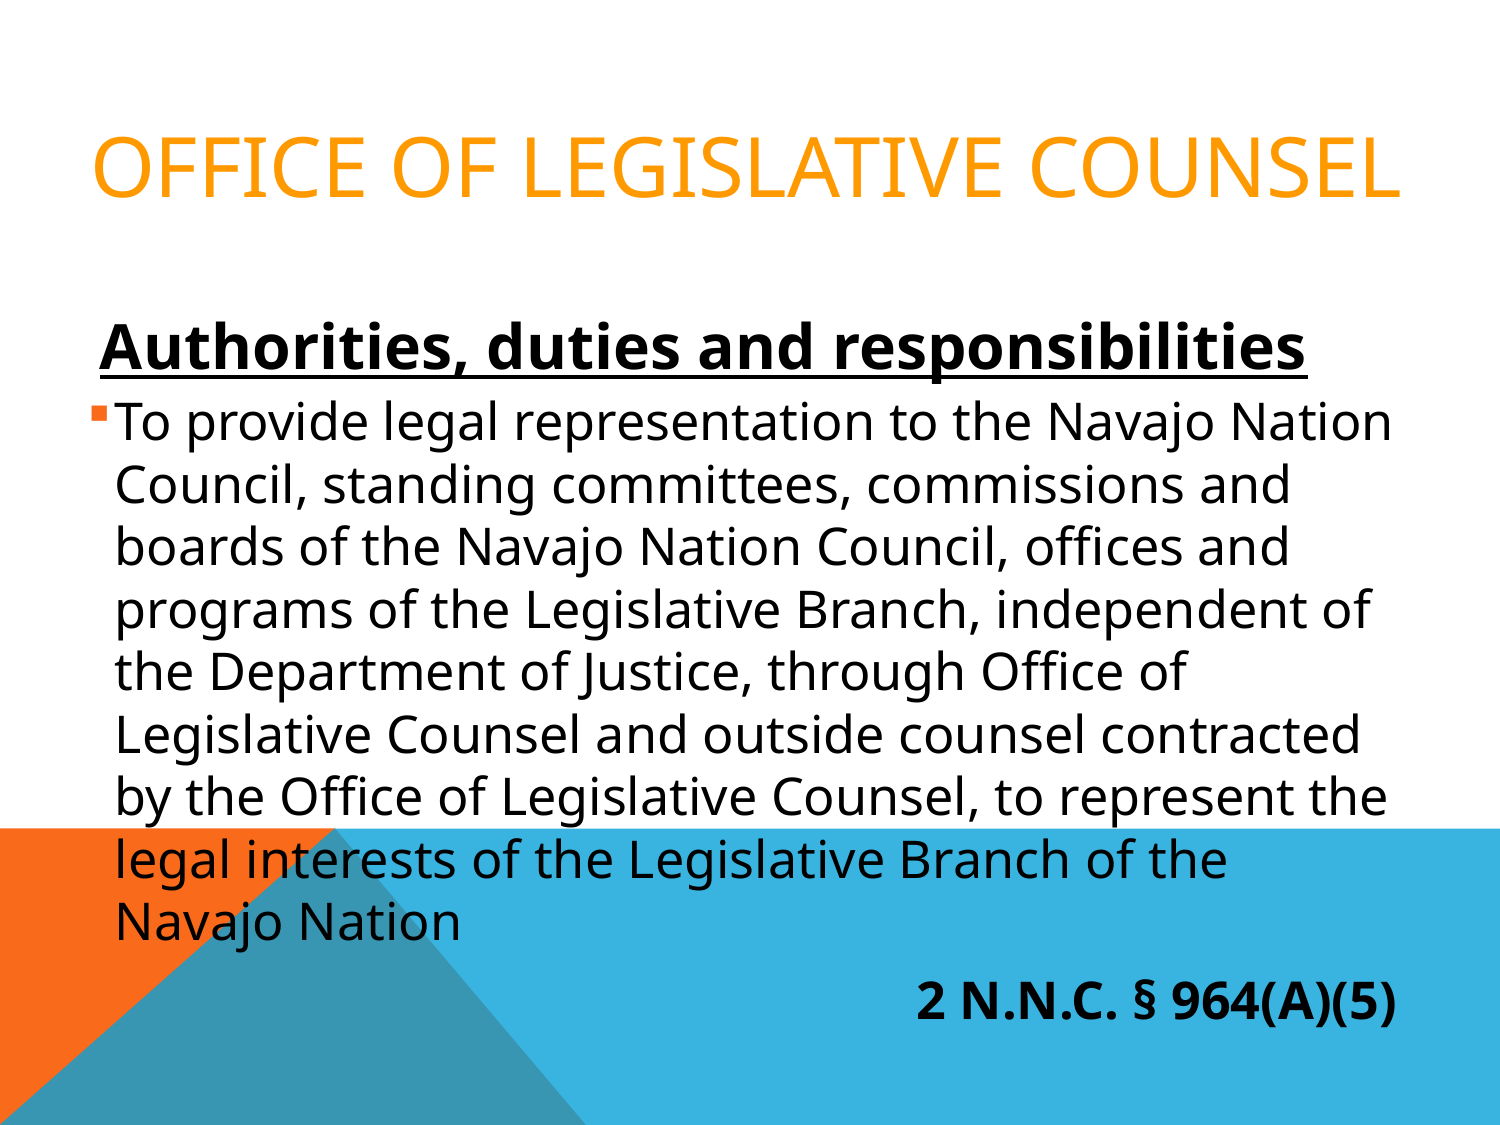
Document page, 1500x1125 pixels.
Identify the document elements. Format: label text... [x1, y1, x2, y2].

title Office of Legislative Counsel [75, 87, 1425, 241]
list Authorities, duties and responsibilities To provide legal representation to the Navajo Nation Council, standing committees, commissions and boards of the Navajo Nation Council, offices and programs of the Legislative Branch, independent of the Department of Justice, through Office of Legislative Counsel and outside counsel contracted by the Office of Legislative Counsel, to represent the legal interests of the Legislative Branch of the Navajo Nation 2 N.N.C. § 964(A)(5) [62, 299, 1413, 1075]
